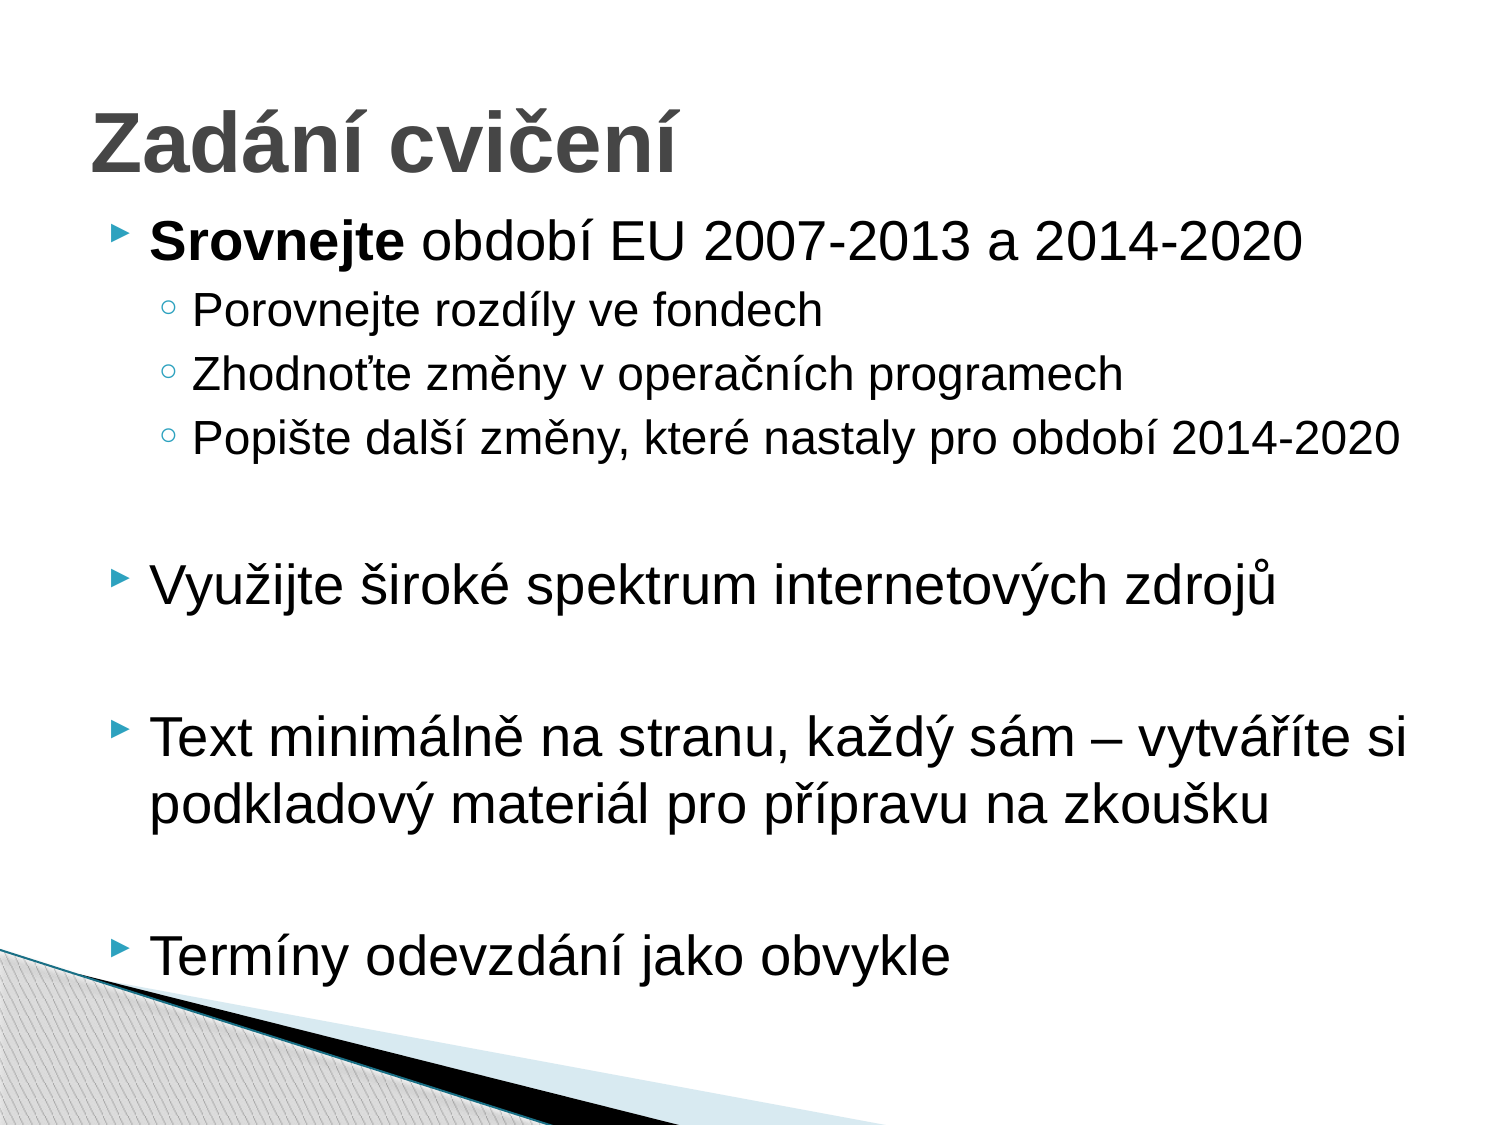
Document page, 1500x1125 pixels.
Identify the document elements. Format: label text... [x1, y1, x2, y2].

title Zadání cvičení [75, 45, 1425, 196]
list Srovnejte období EU 2007-2013 a 2014-2020 Porovnejte rozdíly ve fondech Zhodnoťte změny v operačních programech Popište další změny, které nastaly pro období 2014-2020 Využijte široké spektrum internetových zdrojů Text minimálně na stranu, každý sám – vytváříte si podkladový materiál pro přípravu na zkoušku Termíny odevzdání jako obvykle [74, 196, 1426, 986]
